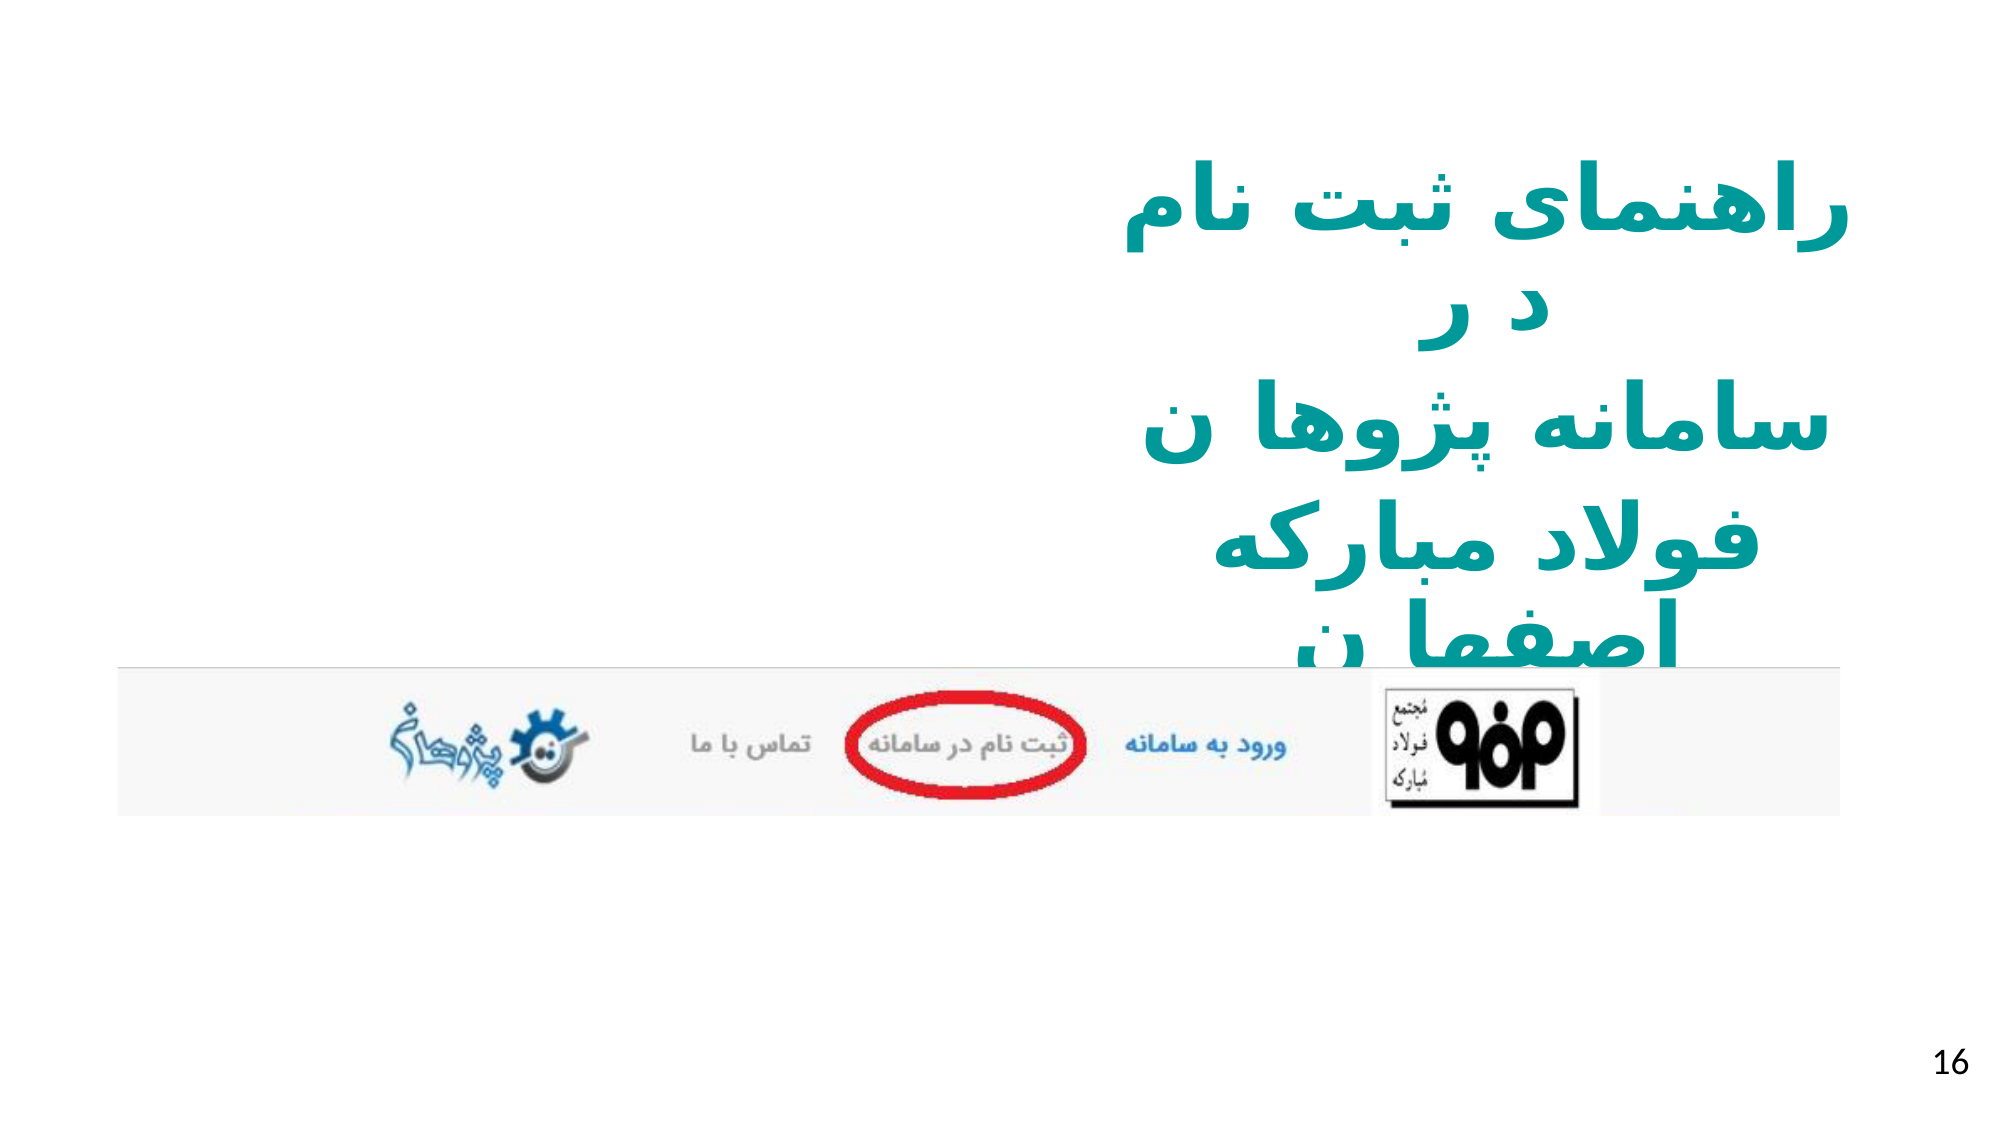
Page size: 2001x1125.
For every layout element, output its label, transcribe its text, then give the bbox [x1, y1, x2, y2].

text_box 16 [1916, 1030, 1997, 1091]
list راهنمای ثبت نام د ر سامانه پژوها ن فولاد مبارکه اصفها ن [1074, 97, 1903, 742]
picture [117, 667, 1841, 816]
